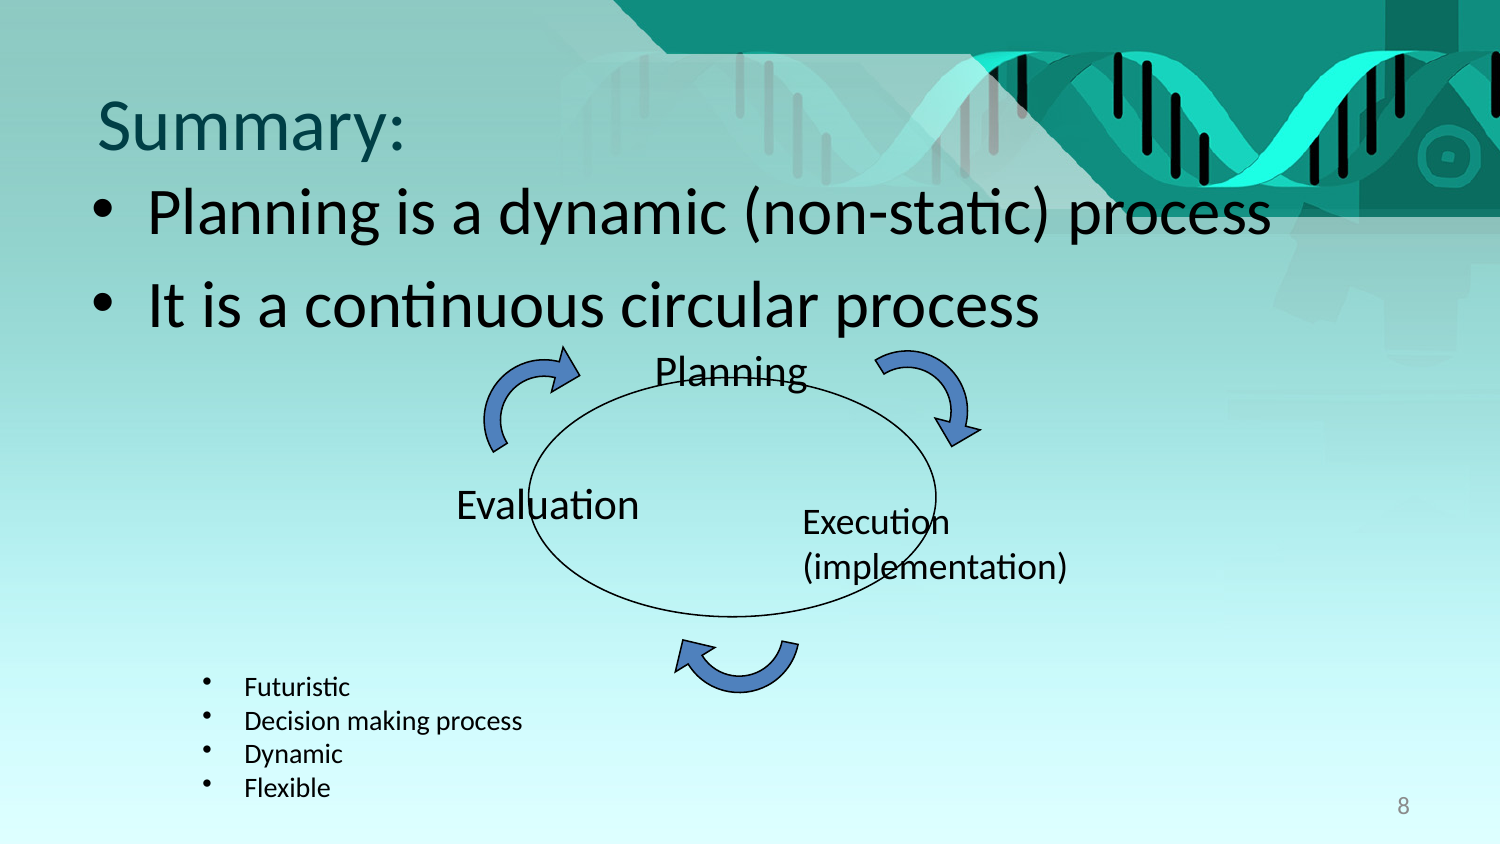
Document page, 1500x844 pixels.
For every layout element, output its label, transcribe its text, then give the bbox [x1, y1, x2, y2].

text_box Evaluation [441, 468, 655, 536]
text_box [772, 641, 799, 661]
text_box Futuristic Decision making process Dynamic Flexible [187, 661, 795, 844]
title Summary: [82, 57, 1438, 183]
slide_number 8 [1074, 782, 1425, 827]
list Planning is a dynamic (non-static) process It is a continuous circular process [76, 160, 1429, 784]
text_box [484, 347, 580, 452]
text_box [534, 390, 936, 617]
text_box Execution (implementation) [787, 490, 1084, 595]
text_box [677, 639, 715, 661]
picture [0, 0, 1500, 844]
text_box [875, 350, 981, 447]
text_box Planning [639, 335, 823, 403]
